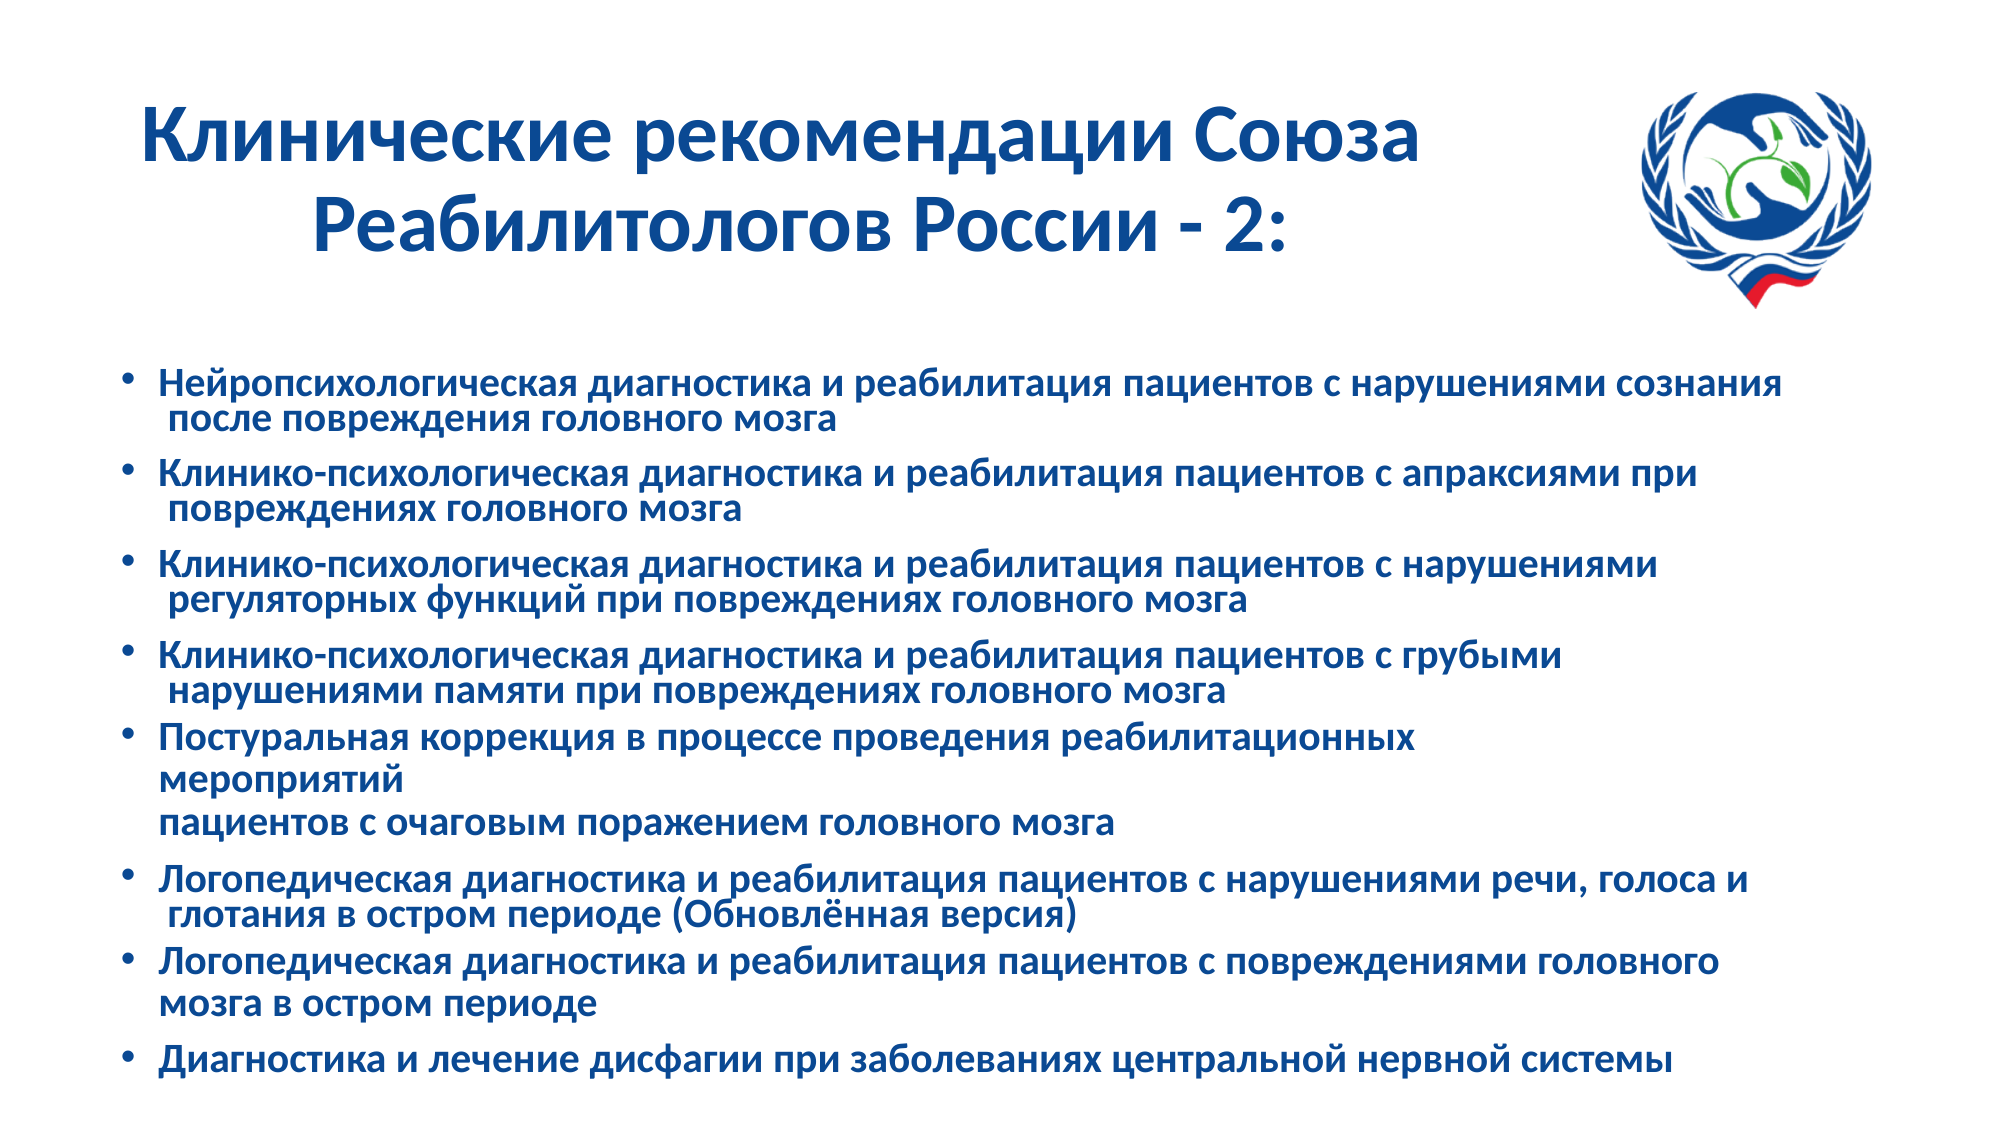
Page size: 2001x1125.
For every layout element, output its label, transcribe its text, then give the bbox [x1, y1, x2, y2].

title Клинические рекомендации Союза Реабилитологов России - 2: [139, 74, 1431, 276]
text_box Нейропсихологическая диагностика и реабилитация пациентов с нарушениями сознания после повреждения головного мозга Клинико-психологическая диагностика и реабилитация пациентов с апраксиями при повреждениях головного мозга Клинико-психологическая диагностика и реабилитация пациентов с нарушениями регуляторных функций при повреждениях головного мозга Клинико-психологическая диагностика и реабилитация пациентов с грубыми нарушениями памяти при повреждениях головного мозга Постуральная коррекция в процессе проведения реабилитационных мероприятий пациентов с очаговым поражением головного мозга Логопедическая диагностика и реабилитация пациентов с нарушениями речи, голоса и глотания в остром периоде (Обновлённая версия) Логопедическая диагностика и реабилитация пациентов с повреждениями головного мозга в остром периоде Диагностика и лечение дисфагии при заболеваниях центральной нервной системы [118, 351, 1789, 1081]
text_box [1641, 92, 1872, 309]
